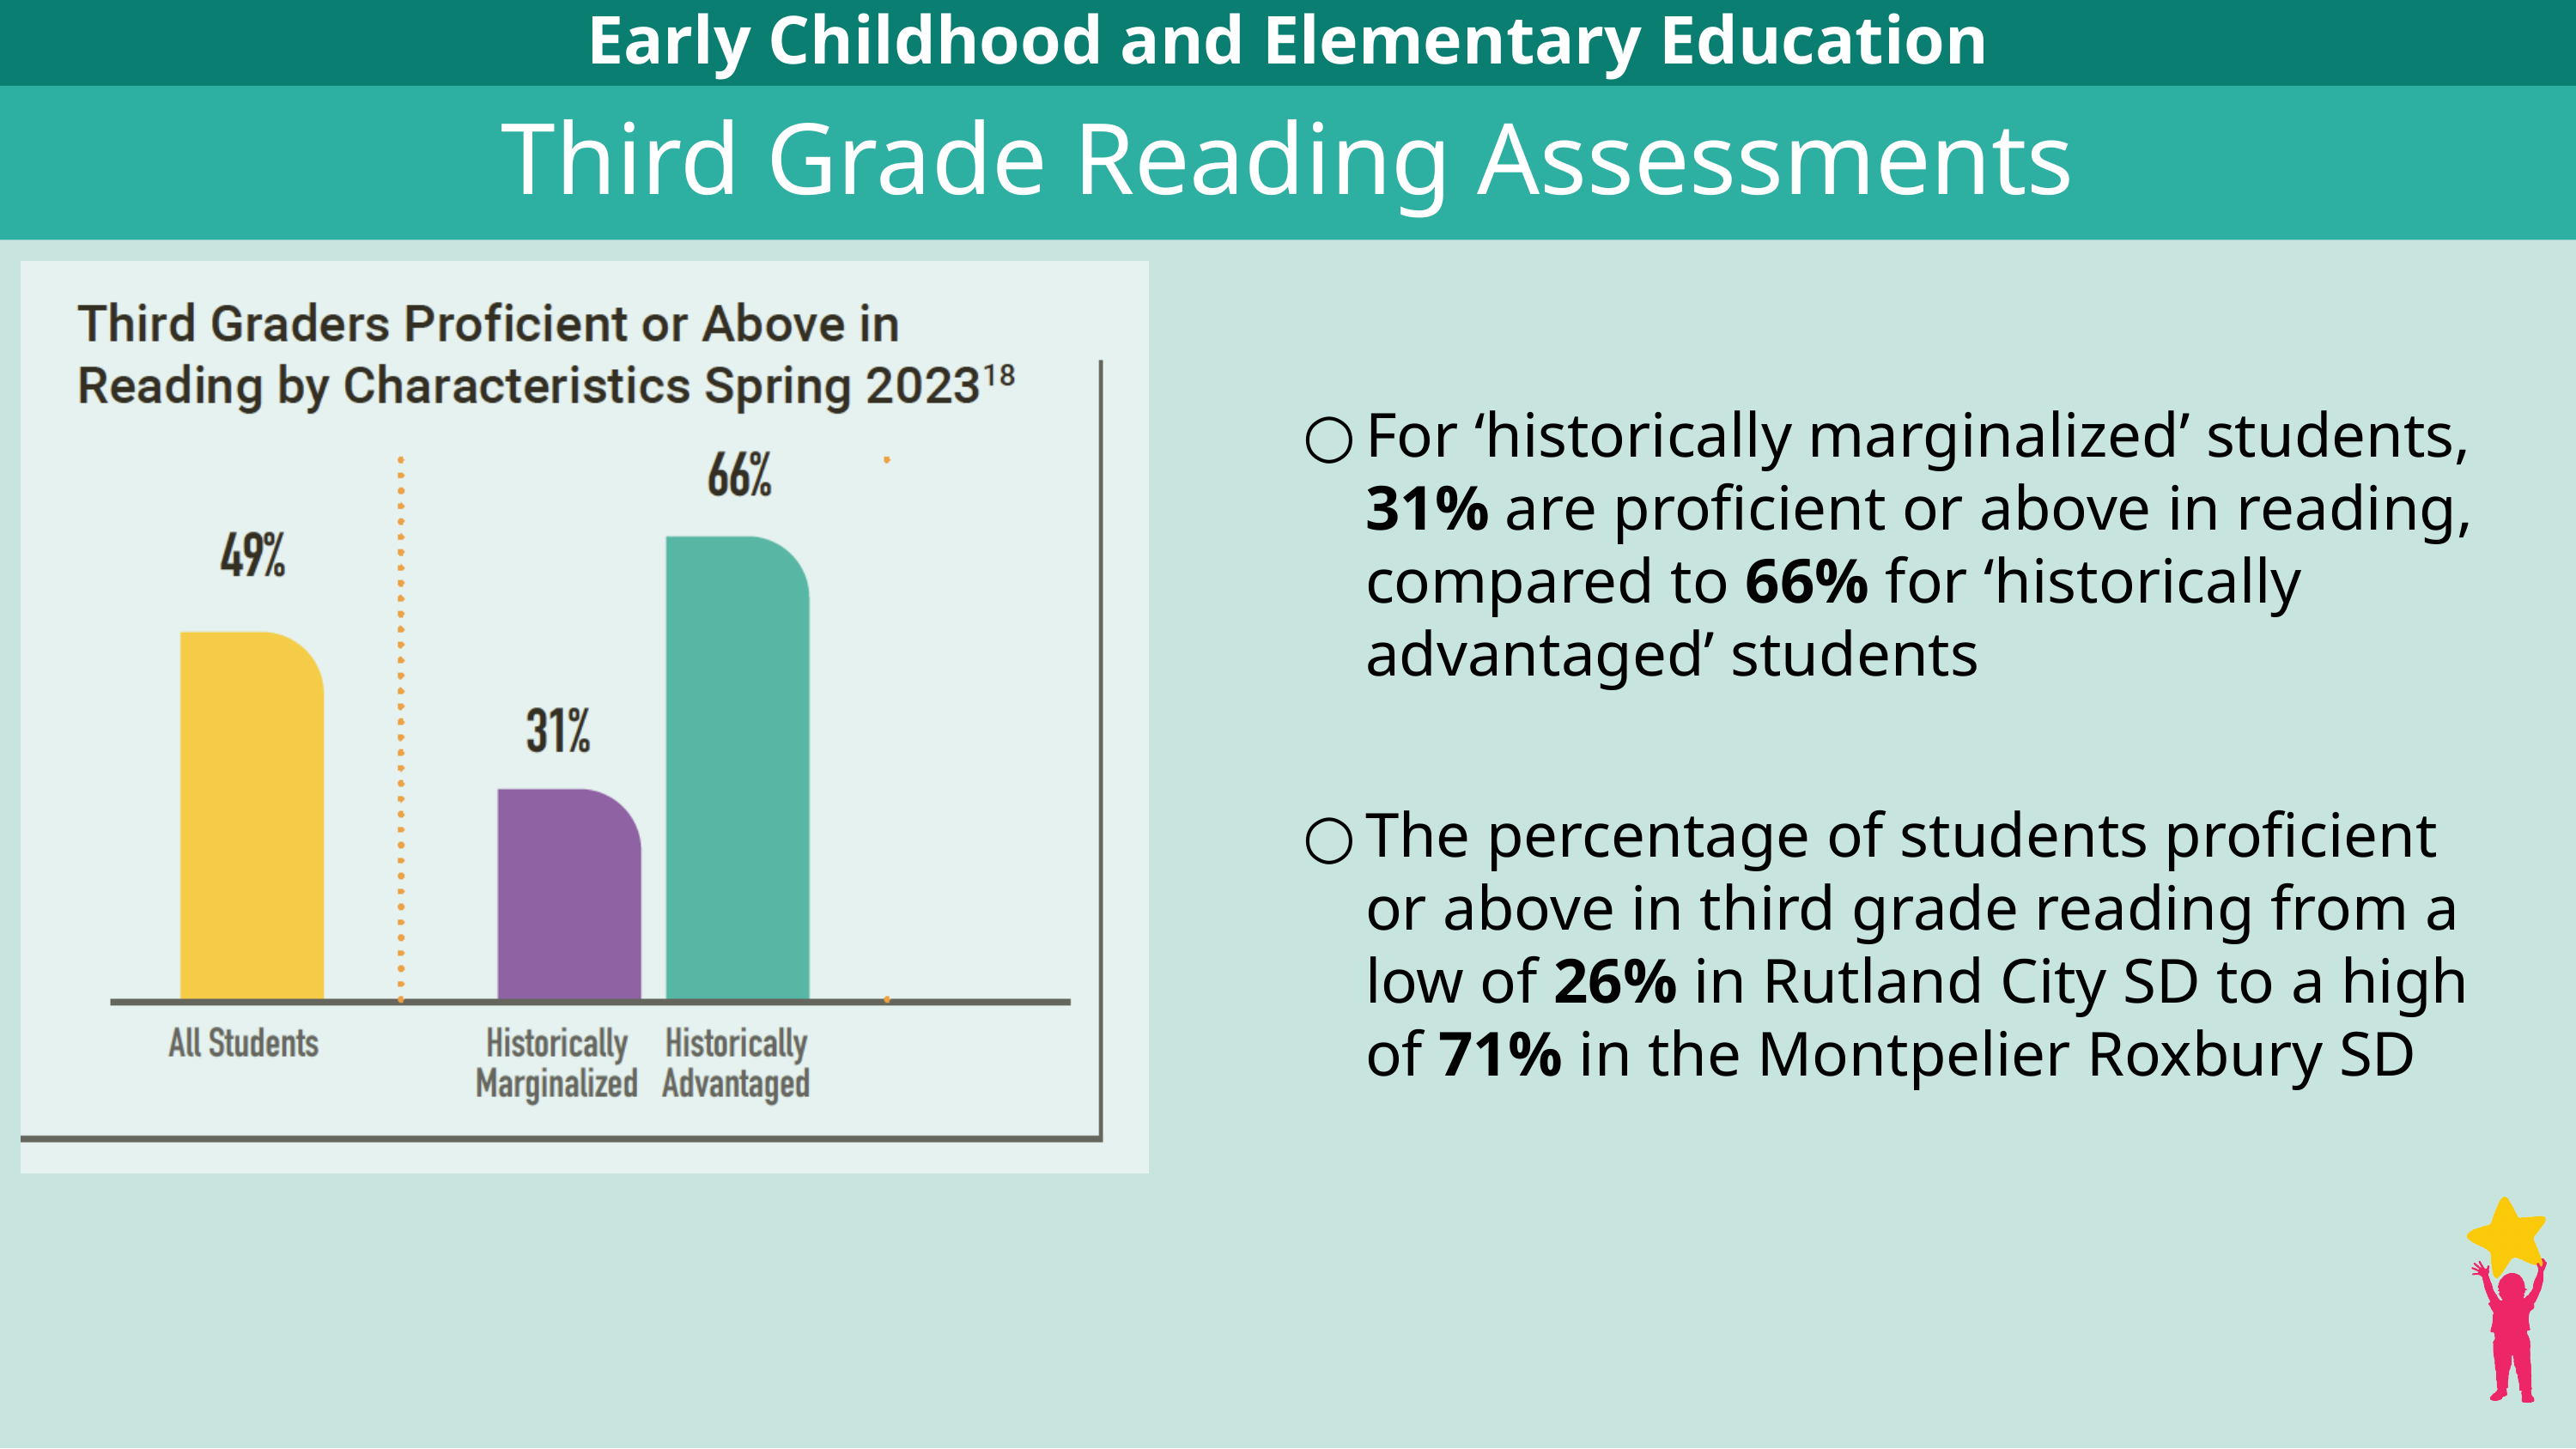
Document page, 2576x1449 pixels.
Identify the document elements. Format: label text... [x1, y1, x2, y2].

text_box For ‘historically marginalized’ students, 31% are proficient or above in reading, compared to 66% for ‘historically advantaged’ students The percentage of students proficient or above in third grade reading from a low of 26% in Rutland City SD to a high of 71% in the Montpelier Roxbury SD [1287, 293, 2515, 1101]
picture [21, 261, 1149, 1174]
text_box Early Childhood and Elementary Education [0, 0, 2576, 85]
text_box Third Grade Reading Assessments [0, 85, 2576, 240]
picture [2453, 1183, 2560, 1416]
